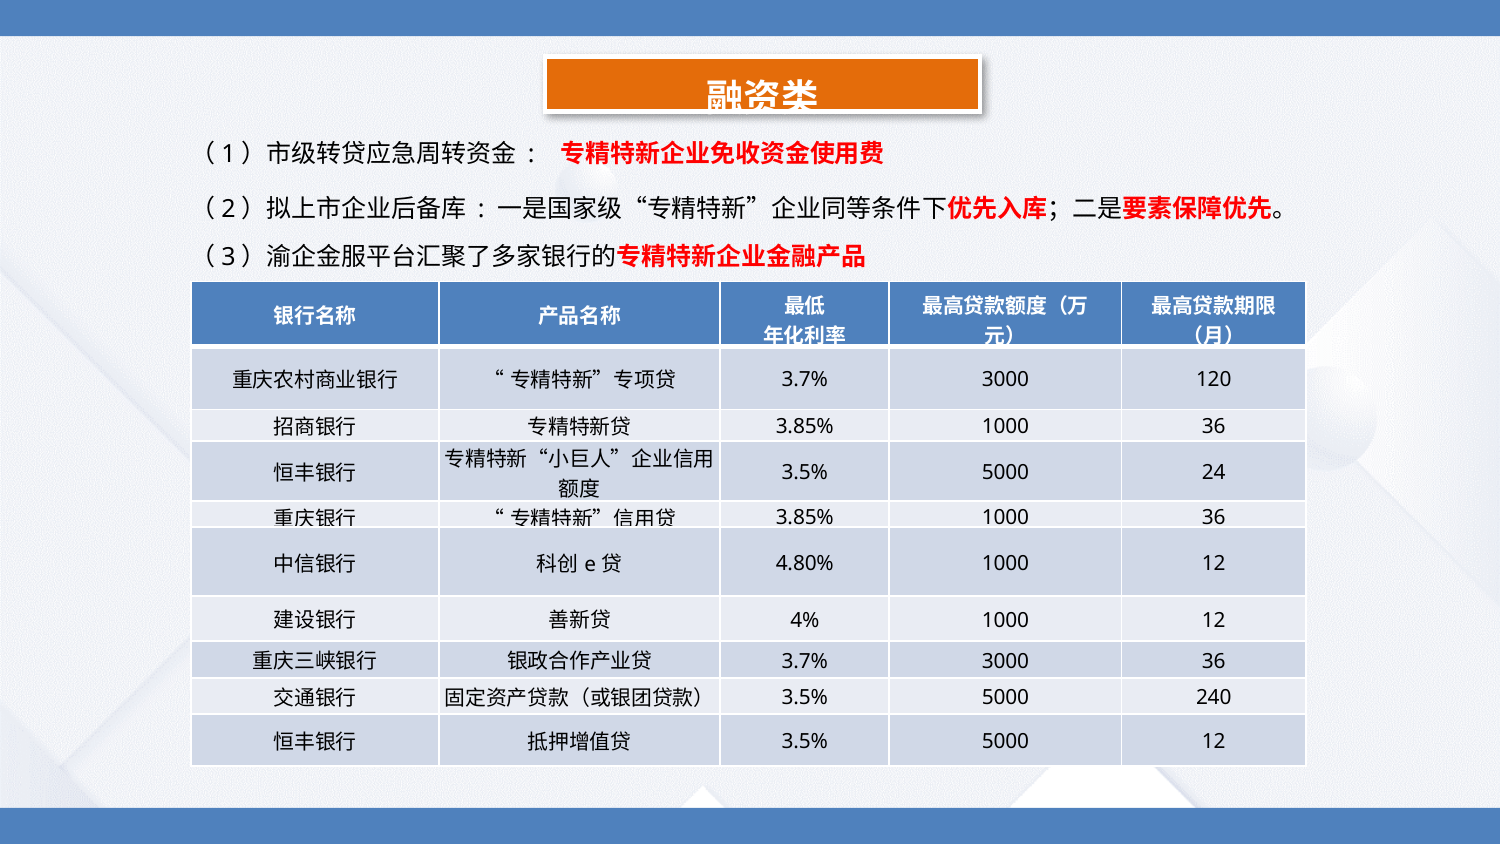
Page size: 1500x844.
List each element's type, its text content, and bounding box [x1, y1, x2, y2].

table_cell 1000 [890, 410, 1121, 440]
table_cell 12 [1122, 715, 1305, 765]
table_cell 120 [1122, 349, 1305, 409]
table_cell 1000 [890, 597, 1121, 640]
table_header 最高贷款额度（万元） [890, 282, 1121, 344]
table_cell 3.85% [721, 410, 888, 440]
table_header 银行名称 [192, 282, 438, 344]
table_cell 1000 [890, 502, 1121, 526]
table_cell 24 [1122, 442, 1305, 500]
table_cell 240 [1122, 679, 1305, 713]
table_cell 12 [1122, 528, 1305, 595]
table_cell 中信银行 [192, 528, 438, 595]
table_cell 5000 [890, 679, 1121, 713]
table_cell 36 [1122, 502, 1305, 526]
table_cell “专精特新”信用贷 [440, 502, 719, 526]
table_cell 4% [721, 597, 888, 640]
text_box [0, 807, 1500, 844]
table_cell 专精特新贷 [440, 410, 719, 440]
table_header 最高贷款期限（月） [1122, 282, 1305, 344]
table_cell 银政合作产业贷 [440, 642, 719, 677]
table_cell 重庆三峡银行 [192, 642, 438, 677]
table_cell 交通银行 [192, 679, 438, 713]
table_cell “专精特新”专项贷 [440, 349, 719, 409]
table_cell 36 [1122, 410, 1305, 440]
picture [0, 37, 1500, 807]
table_cell 1000 [890, 528, 1121, 595]
table_cell 招商银行 [192, 410, 438, 440]
text_box [0, 0, 1500, 37]
table_cell 科创e贷 [440, 528, 719, 595]
table_header 最低 年化利率 [721, 282, 888, 344]
table_cell 固定资产贷款（或银团贷款） [440, 679, 719, 713]
table_cell 恒丰银行 [192, 442, 438, 500]
table_cell 3.85% [721, 502, 888, 526]
table_cell 3.7% [721, 642, 888, 677]
table_cell 3.5% [721, 715, 888, 765]
table_header 产品名称 [440, 282, 719, 344]
table_cell 4.80% [721, 528, 888, 595]
table_cell 建设银行 [192, 597, 438, 640]
table_cell 3.5% [721, 442, 888, 500]
table_cell 12 [1122, 597, 1305, 640]
table_cell 重庆农村商业银行 [192, 349, 438, 409]
table_cell 3.7% [721, 349, 888, 409]
table_cell 抵押增值贷 [440, 715, 719, 765]
table_cell 3000 [890, 642, 1121, 677]
table_cell 5000 [890, 442, 1121, 500]
table_cell 恒丰银行 [192, 715, 438, 765]
table_cell 专精特新“小巨人”企业信用额度 [440, 442, 719, 500]
table_cell 3000 [890, 349, 1121, 409]
table_cell 善新贷 [440, 597, 719, 640]
table_cell 重庆银行 [192, 502, 438, 526]
table_cell 3.5% [721, 679, 888, 713]
table_cell 5000 [890, 715, 1121, 765]
table_cell 36 [1122, 642, 1305, 677]
text_box 融资类 （1）市级转贷应急周转资金 : 专精特新企业免收资金使用费 （2）拟上市企业后备库 : 一是国家级“专精特新”企业同等条件下优先入库；二是要素保障优先。 （3）渝企金服平台汇聚了多家银行的专精特新企业金融产品 [175, 39, 1350, 279]
